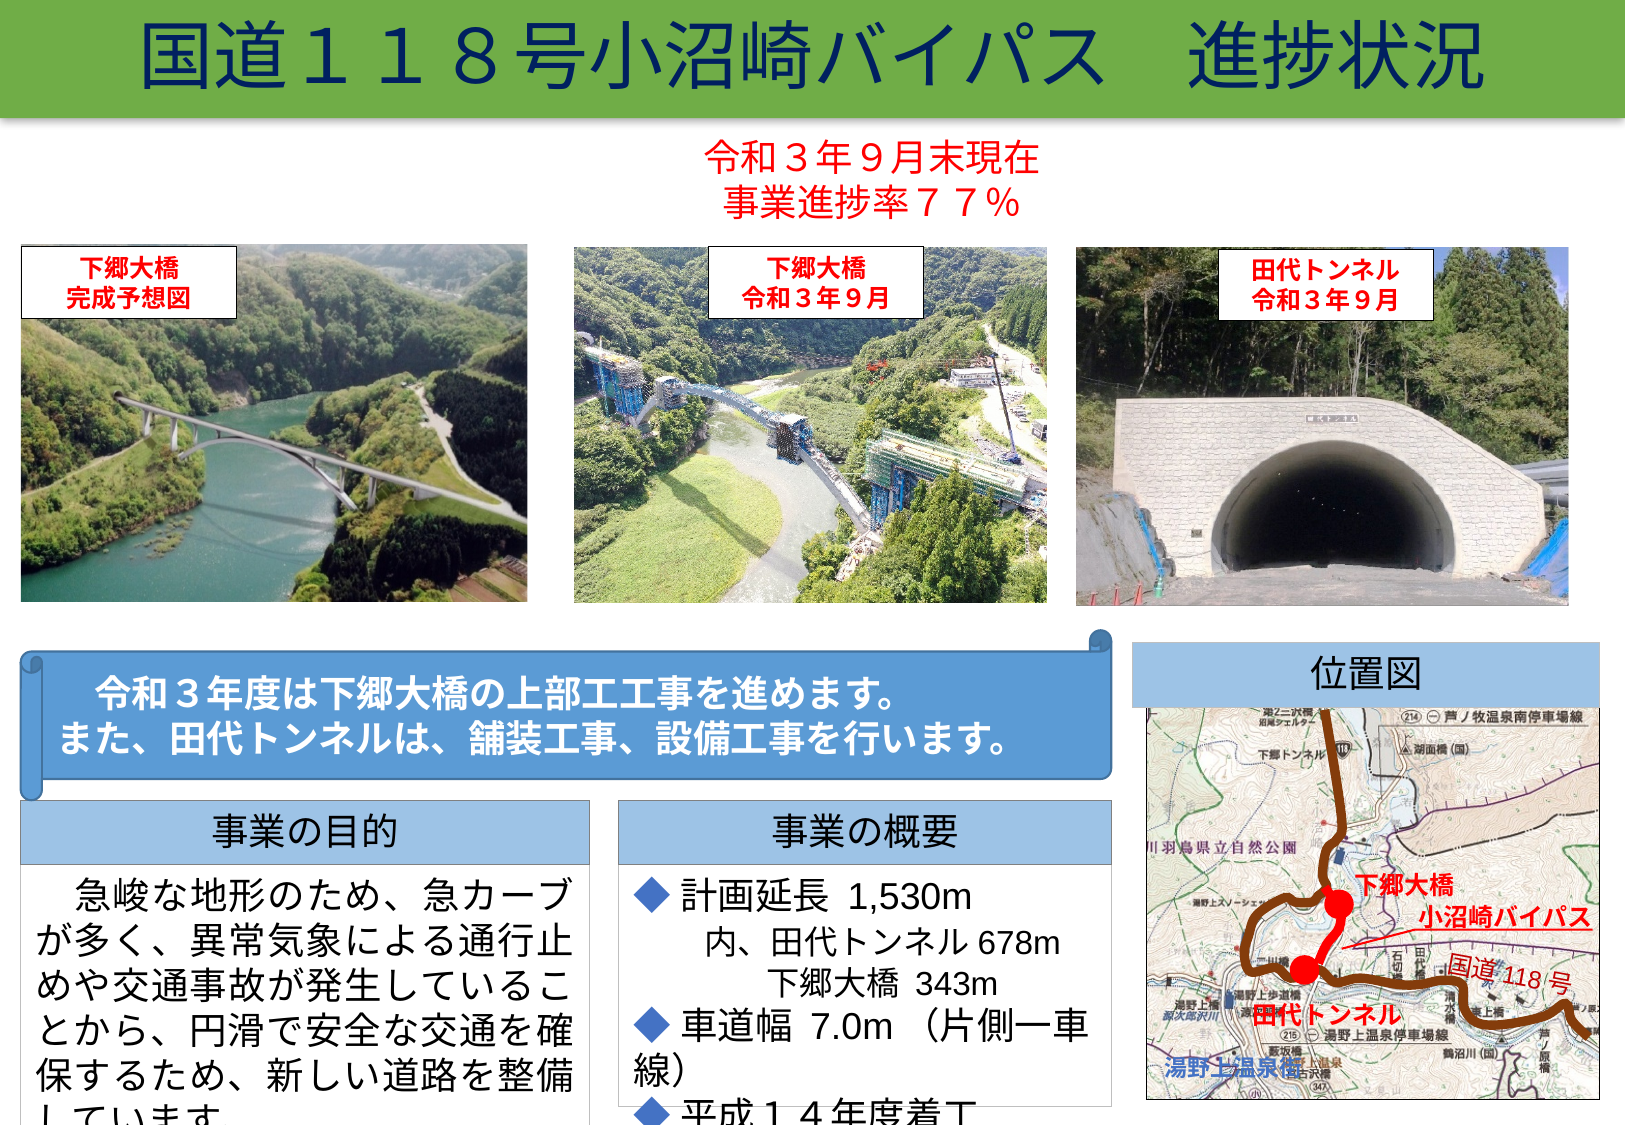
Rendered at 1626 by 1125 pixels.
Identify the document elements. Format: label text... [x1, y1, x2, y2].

text_box ◆計画延長 1,530m 内、田代トンネル678m 内、下郷大橋 343m ◆車道幅 7.0m（片側一車線） ◆平成１４年度着工 [618, 865, 1112, 1107]
text_box 令和３年９月末現在 事業進捗率７７％ [581, 126, 1163, 229]
picture [20, 243, 528, 602]
text_box 令和３年度は下郷大橋の上部工工事を進めます。 また、田代トンネルは、舗装工事、設備工事を行います。 [19, 629, 1113, 802]
picture [574, 247, 1047, 603]
text_box 位置図 [1132, 642, 1600, 708]
text_box 事業の概要 [618, 800, 1112, 865]
text_box 小沼崎バイパス [1600, 894, 1608, 940]
picture [1146, 647, 1600, 1100]
text_box 事業の目的 [20, 800, 590, 865]
picture [1076, 247, 1569, 606]
text_box 急峻な地形のため、急カーブが多く、異常気象による通行止めや交通事故が発生していることから、円滑で安全な交通を確保するため、新しい道路を整備しています。 [20, 865, 590, 1125]
title 国道１１８号小沼崎バイパス 進捗状況 [0, 0, 1625, 119]
